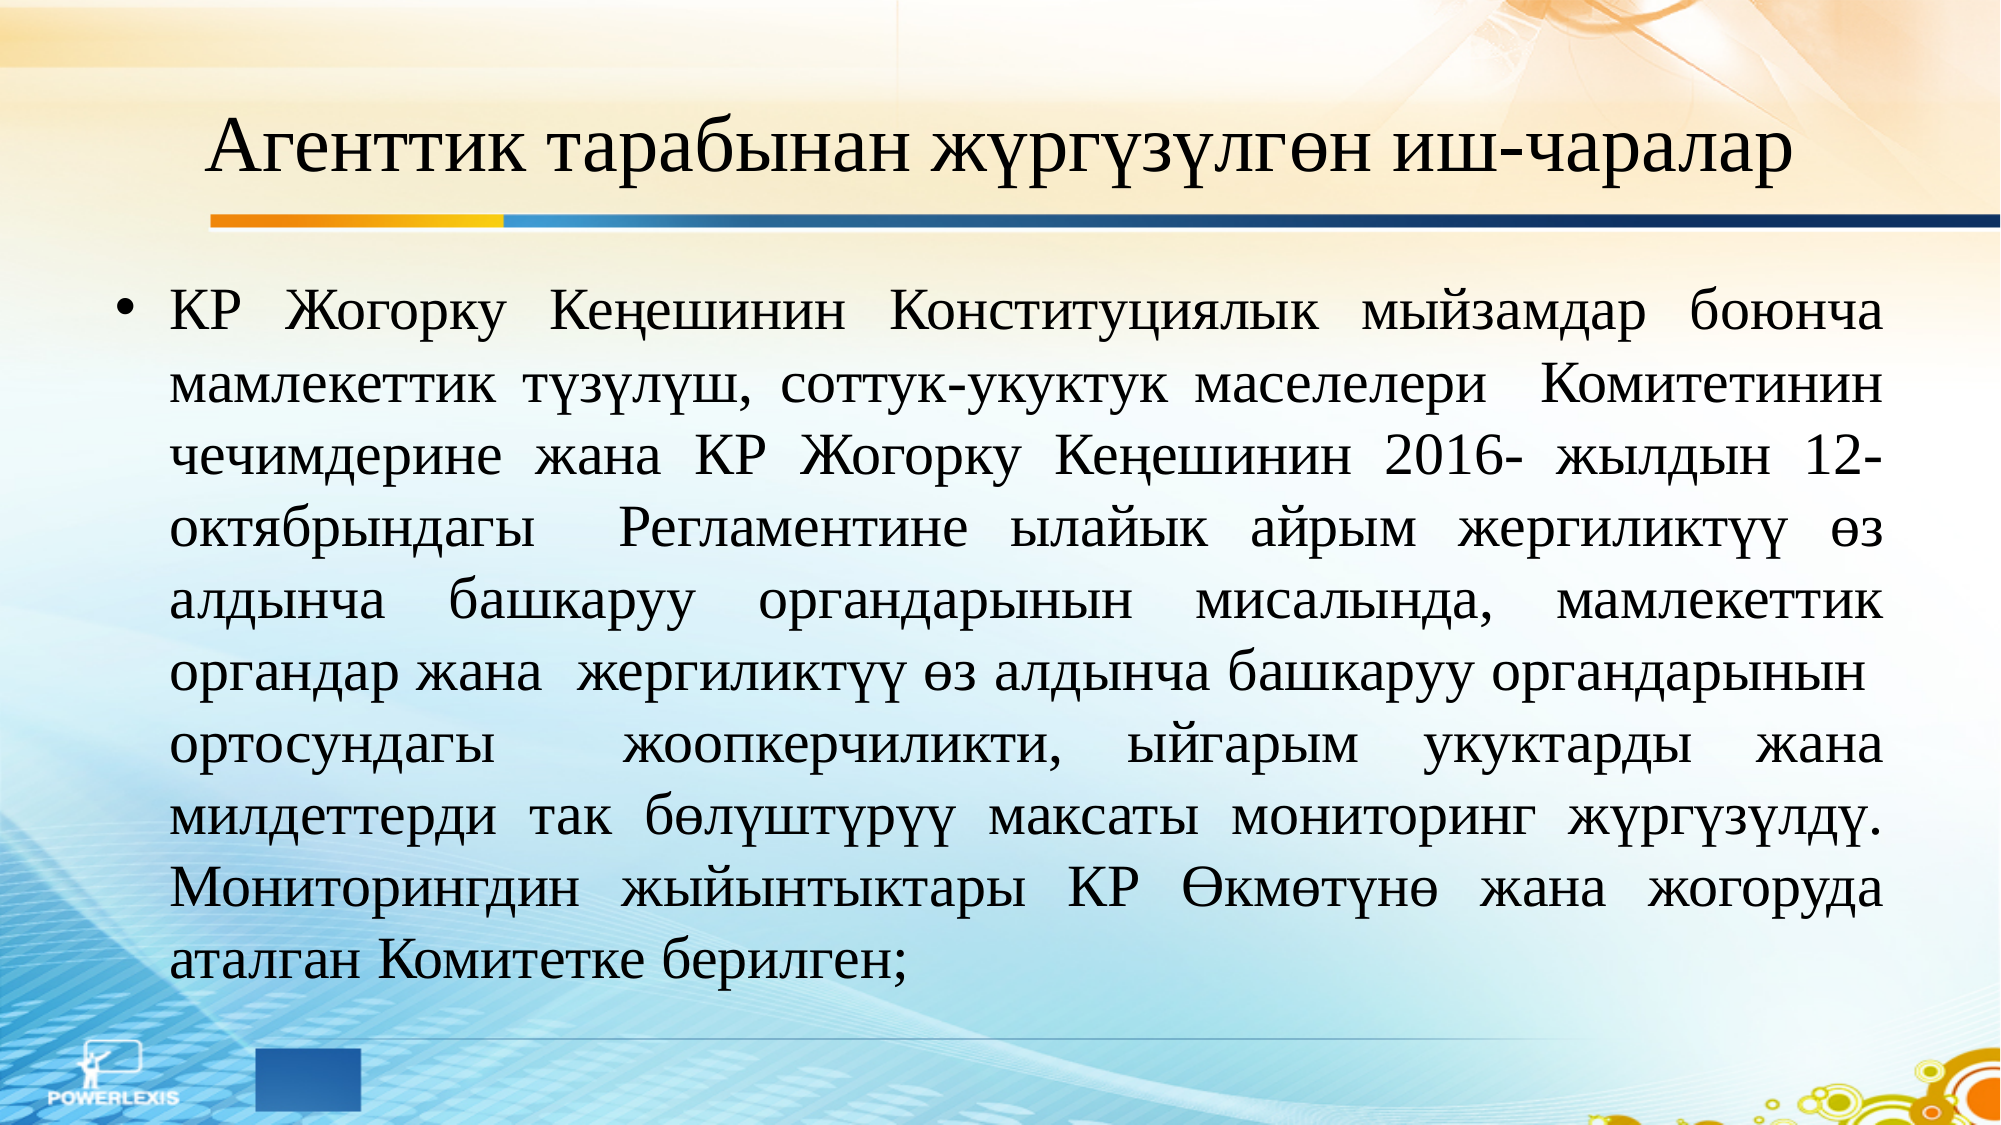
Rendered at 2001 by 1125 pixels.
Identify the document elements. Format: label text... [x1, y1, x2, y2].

picture [0, 0, 2001, 1125]
list КР Жогорку Кеңешинин Конституциялык мыйзамдар боюнча мамлекеттик түзүлүш, соттук-укуктук маселелери Комитетинин чечимдерине жана КР Жогорку Кеңешинин 2016- жылдын 12- октябрындагы Регламентине ылайык айрым жергиликтүү өз алдынча башкаруу органдарынын мисалында, мамлекеттик органдар жана жергиликтүү өз алдынча башкаруу органдарынын ортосундагы жоопкерчиликти, ыйгарым укуктарды жана милдеттерди так бөлүштүрүү максаты мониторинг жүргүзүлдү. Мониторингдин жыйынтыктары КР Өкмөтүнө жана жогоруда аталган Комитетке берилген; [99, 262, 1900, 1005]
title Агенттик тарабынан жүргүзүлгөн иш-чаралар [99, 45, 1900, 233]
